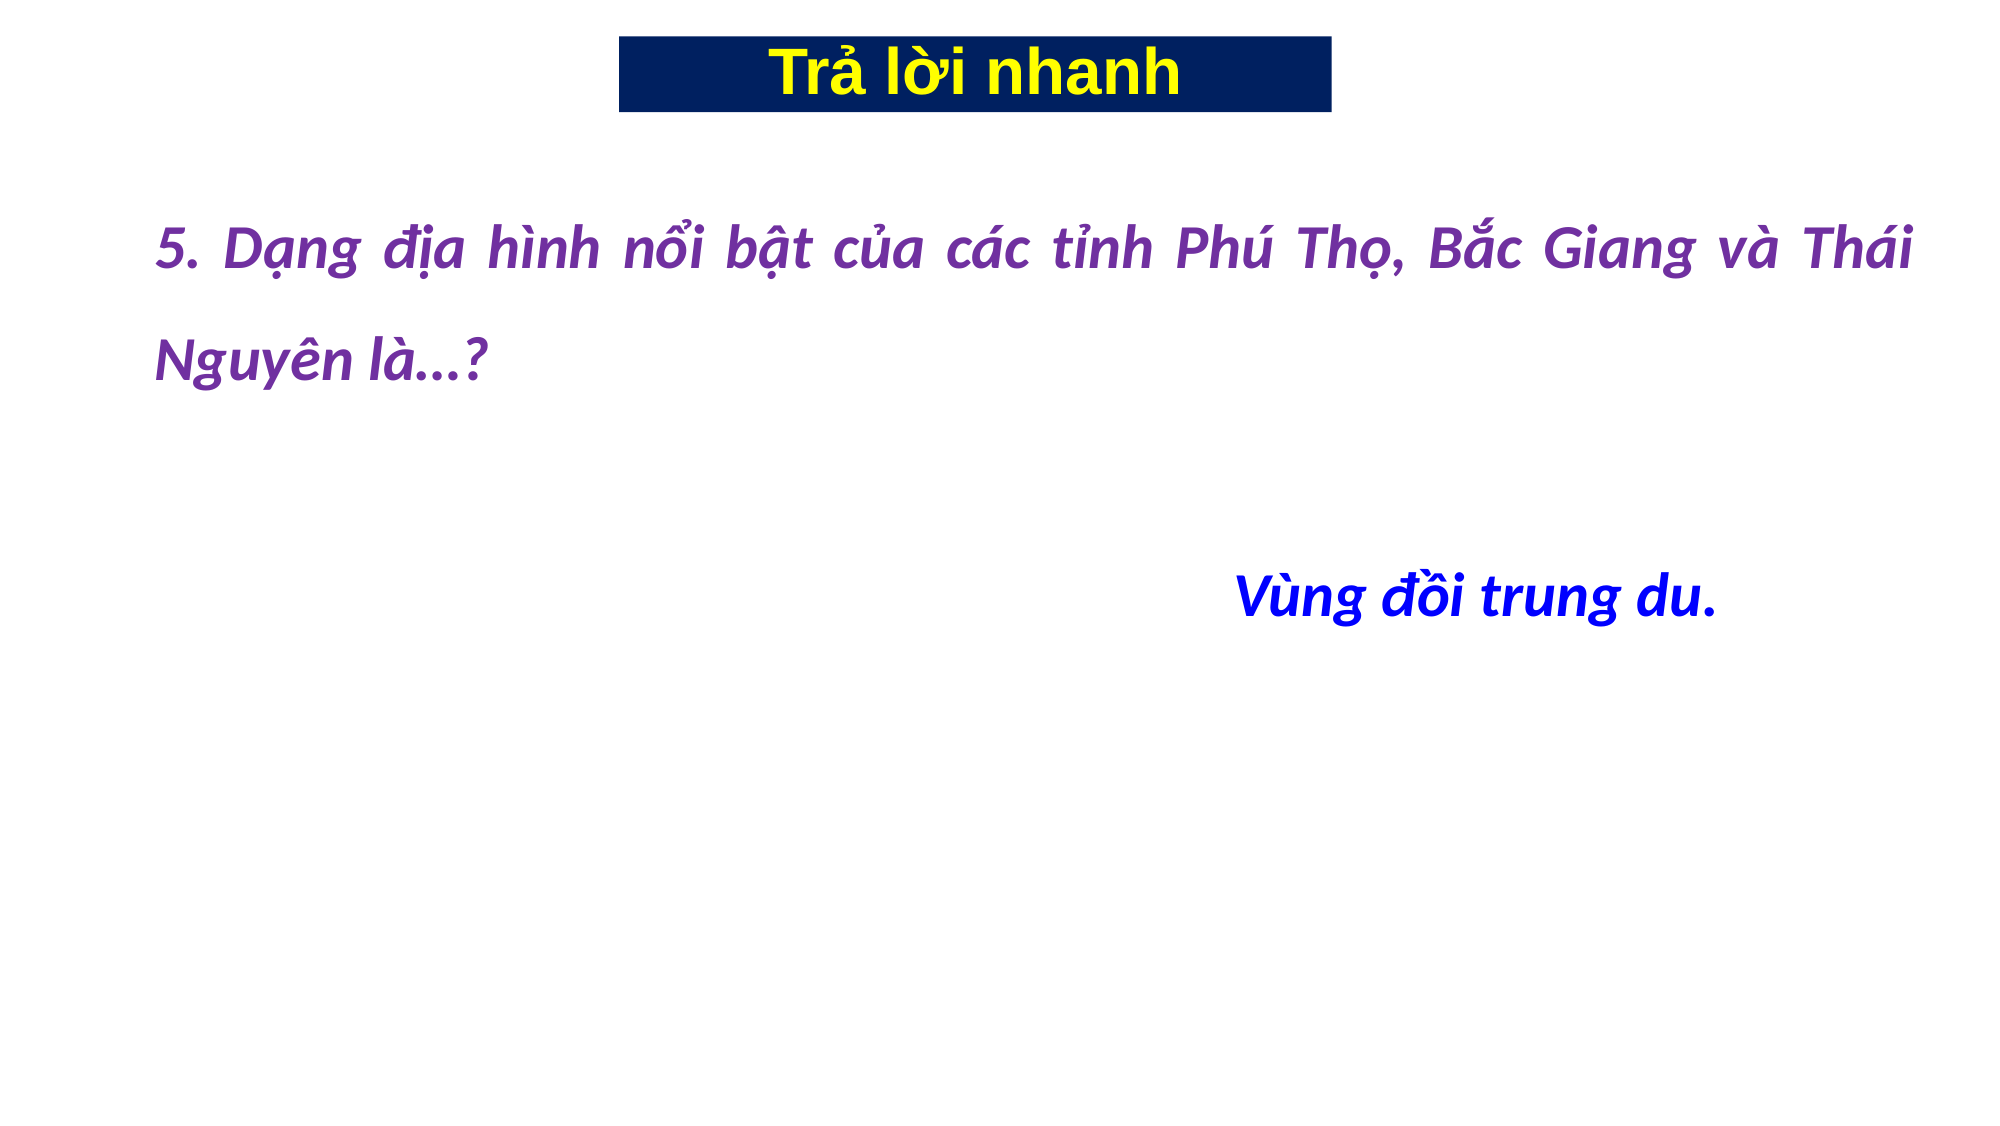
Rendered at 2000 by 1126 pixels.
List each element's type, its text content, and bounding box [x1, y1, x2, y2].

text_box Trả lời nhanh [619, 36, 1332, 113]
text_box Vùng đồi trung du. [1218, 546, 1766, 637]
text_box 5. Dạng địa hình nổi bật của các tỉnh Phú Thọ, Bắc Giang và Thái Nguyên là…? [143, 162, 1927, 399]
